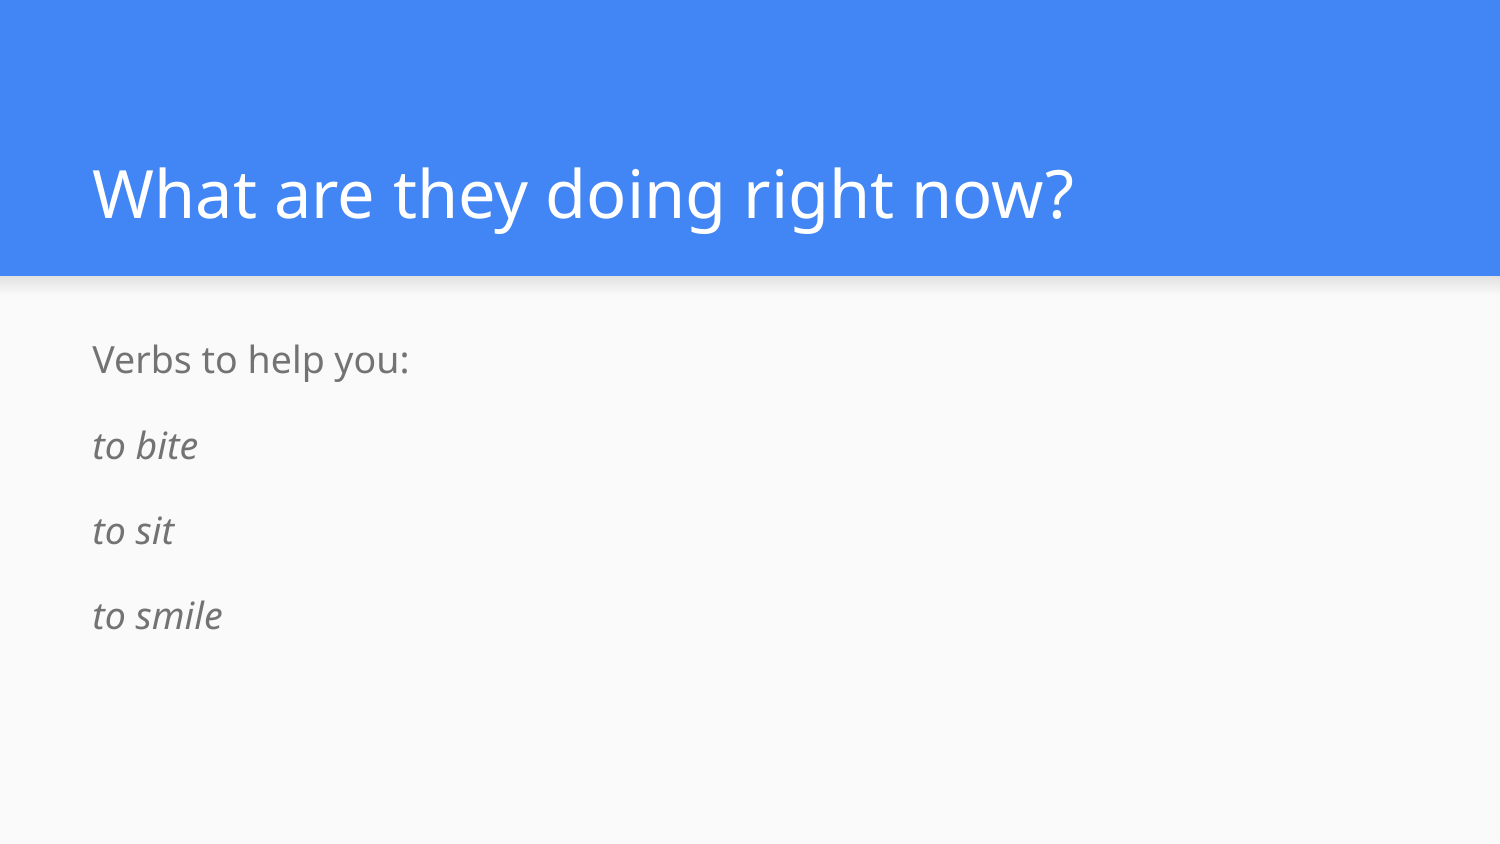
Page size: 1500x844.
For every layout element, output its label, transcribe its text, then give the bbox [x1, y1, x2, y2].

list Verbs to help you: to bite to sit to smile [77, 314, 1427, 760]
title What are they doing right now? [77, 121, 1427, 248]
